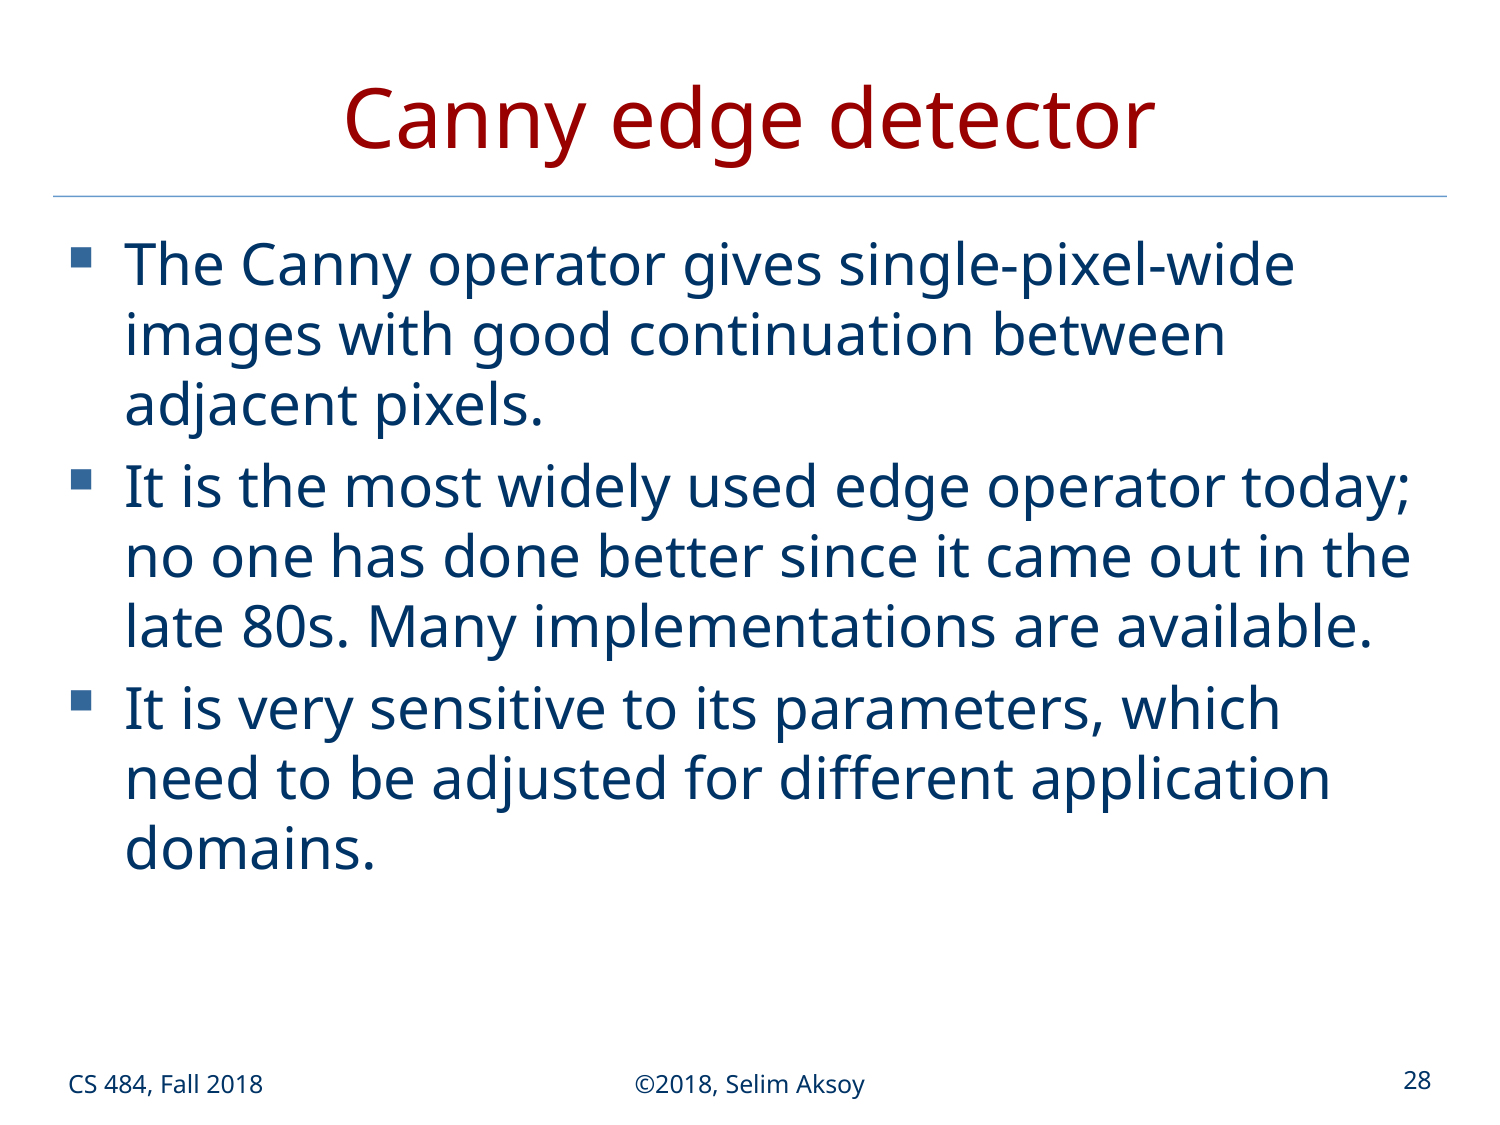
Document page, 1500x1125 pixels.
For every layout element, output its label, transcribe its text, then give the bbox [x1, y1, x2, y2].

footer ©2018, Selim Aksoy [511, 1052, 988, 1107]
slide_number CS 484, Fall 2018 [52, 1052, 366, 1107]
title Canny edge detector [53, 31, 1447, 173]
list The Canny operator gives single-pixel-wide images with good continuation between adjacent pixels. It is the most widely used edge operator today; no one has done better since it came out in the late 80s. Many implementations are available. It is very sensitive to its parameters, which need to be adjusted for different application domains. [53, 220, 1447, 1035]
slide_number 28 [1134, 1052, 1448, 1107]
